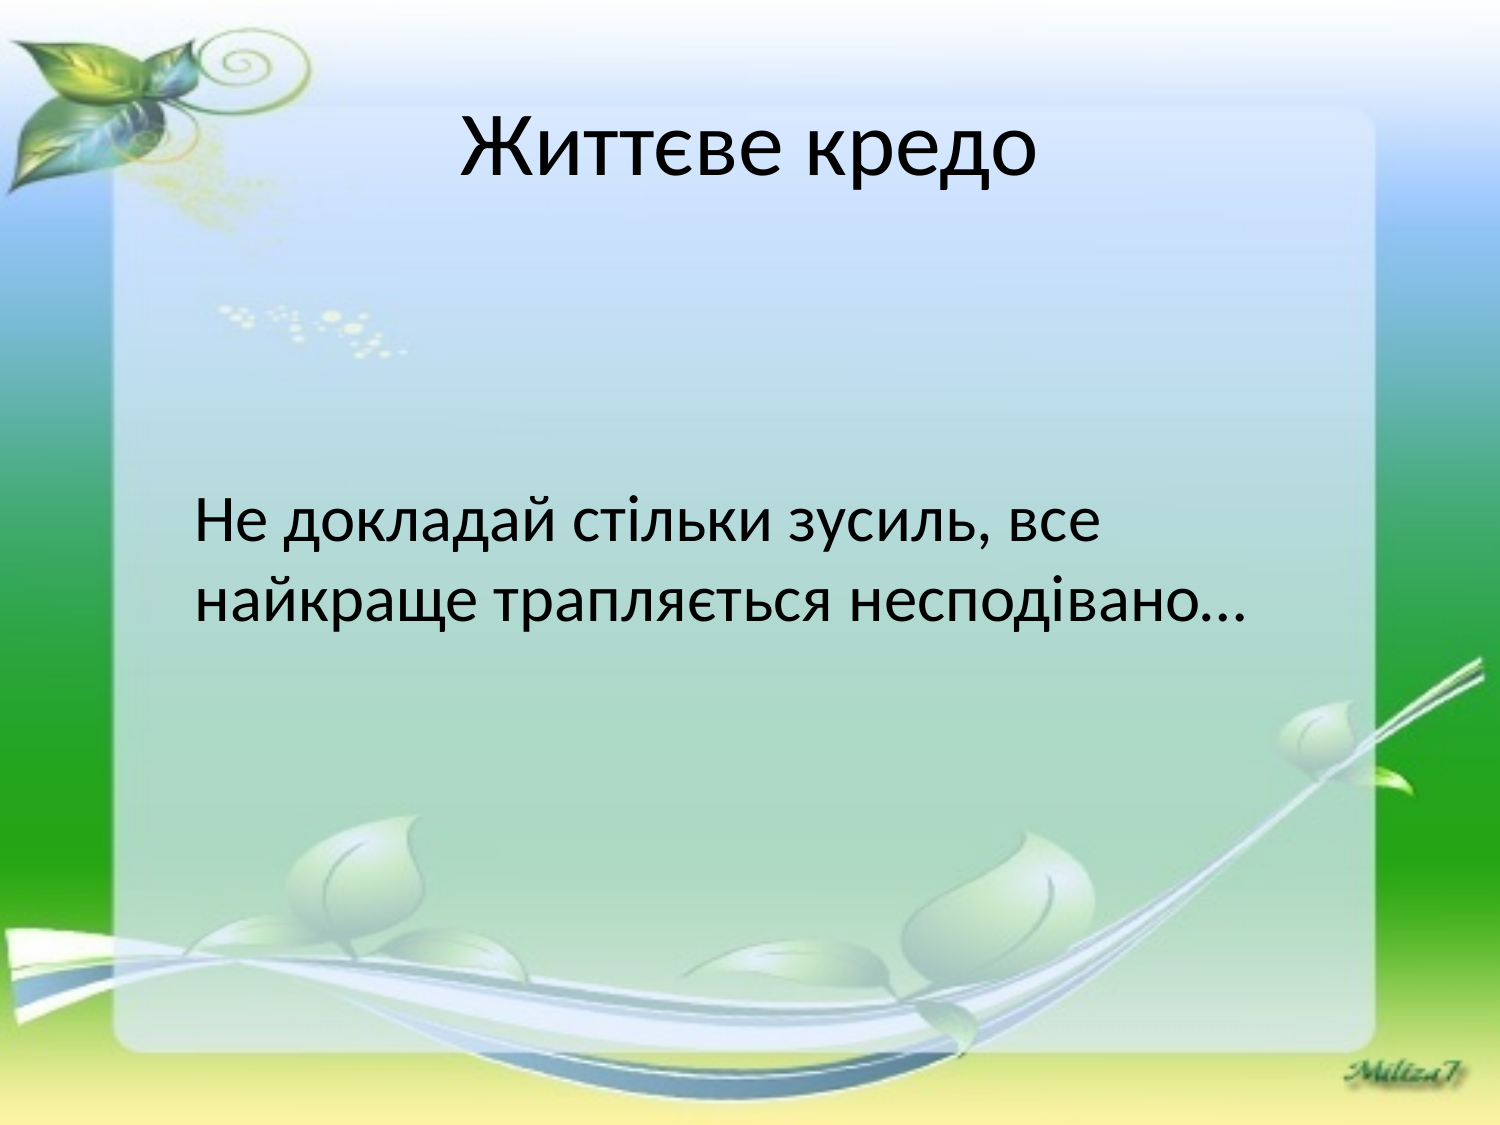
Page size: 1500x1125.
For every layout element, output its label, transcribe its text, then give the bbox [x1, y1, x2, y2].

list Не докладай стільки зусиль, все найкраще трапляється несподівано… [135, 160, 1366, 949]
title Життєве кредо [74, 44, 1426, 233]
picture [0, 0, 1500, 1125]
